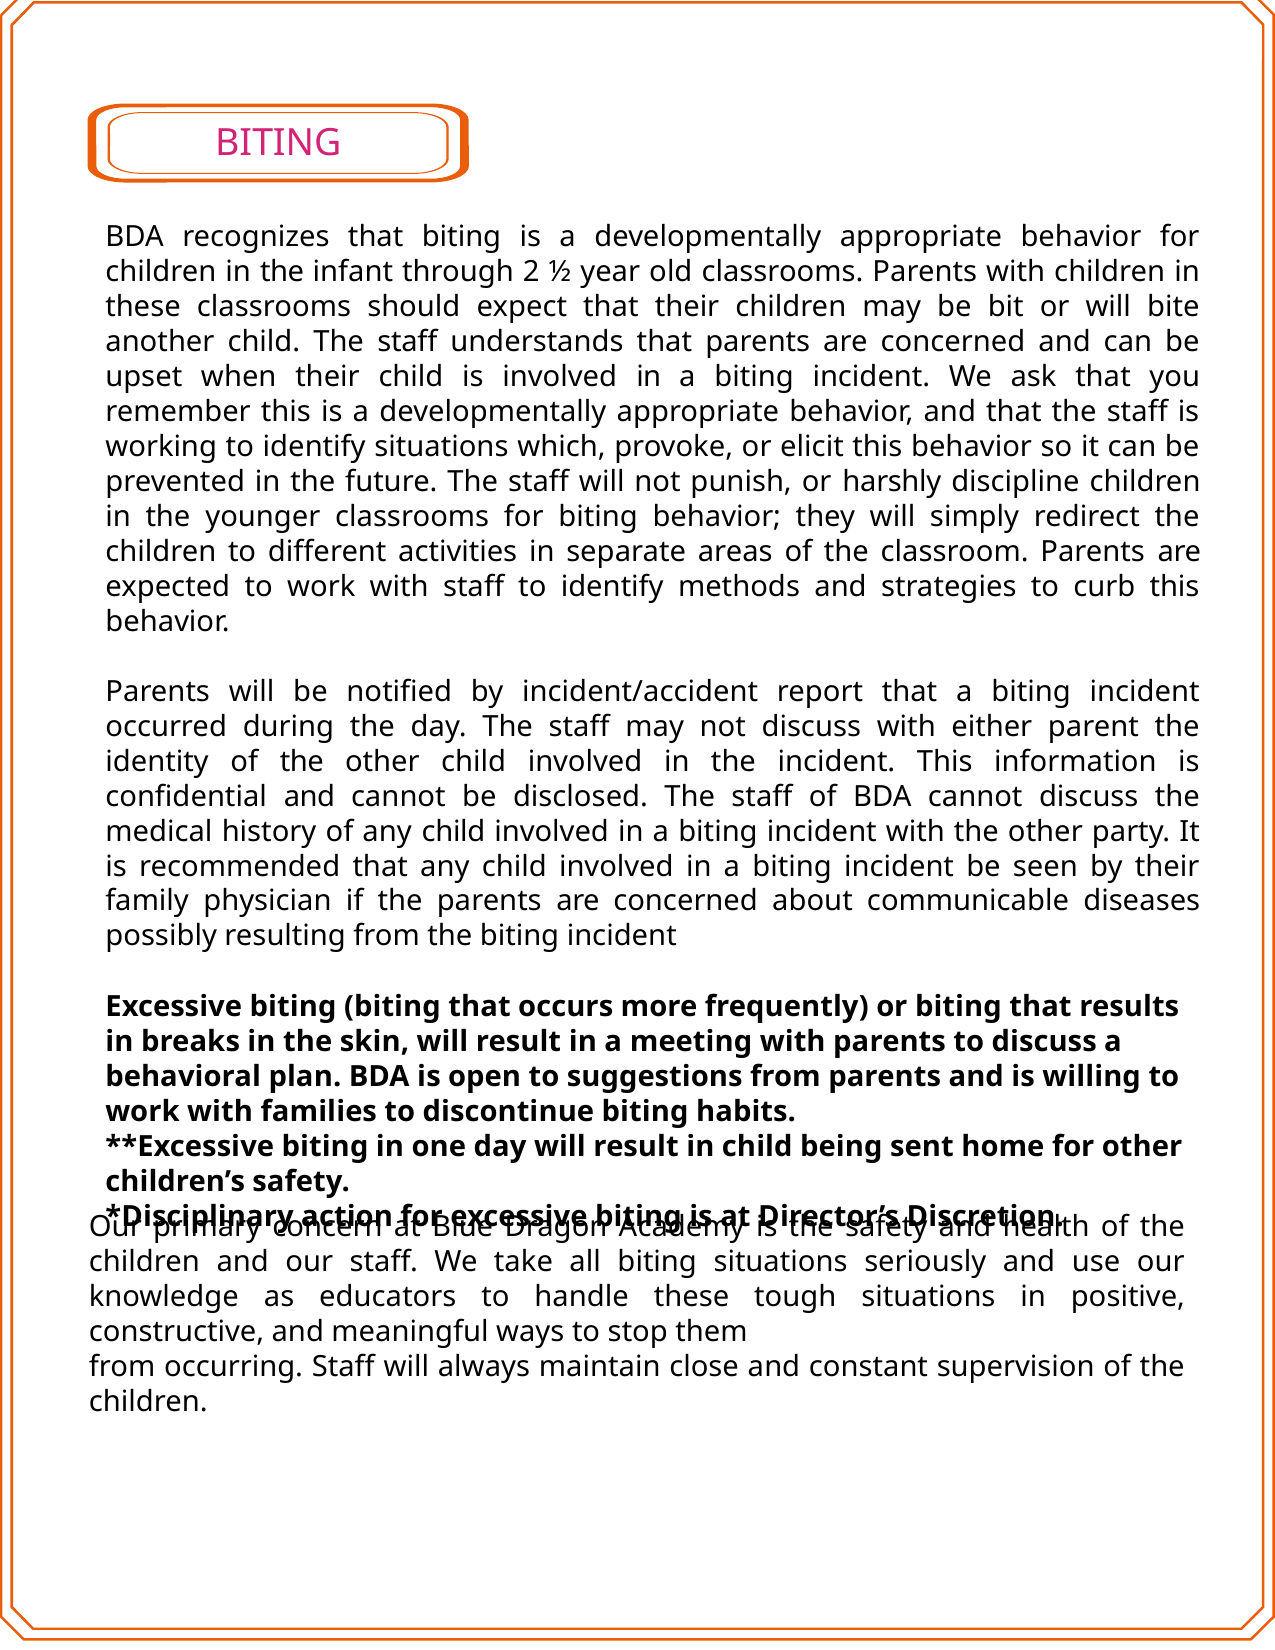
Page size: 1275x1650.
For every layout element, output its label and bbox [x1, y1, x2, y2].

text_box [0, 0, 1275, 1641]
text_box [87, 103, 470, 183]
